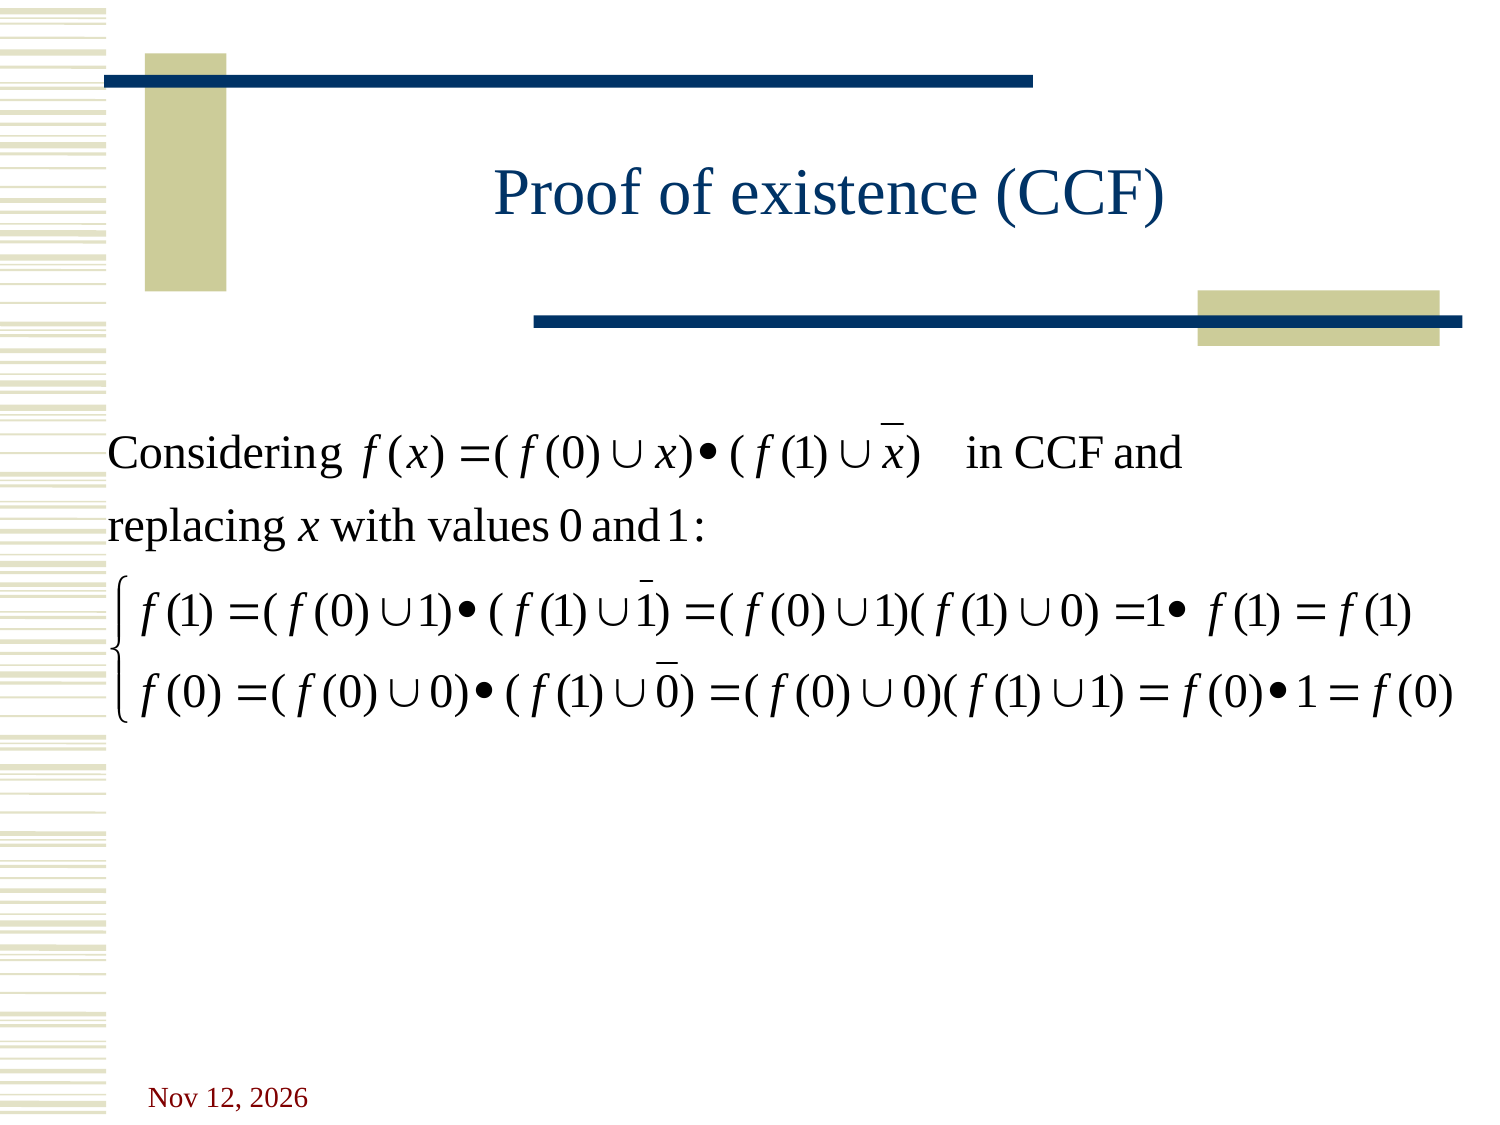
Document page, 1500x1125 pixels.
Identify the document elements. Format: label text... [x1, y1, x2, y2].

slide_number 31-Oct-23 [132, 1045, 446, 1121]
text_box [100, 412, 1463, 735]
title Proof of existence (CCF) [225, 99, 1436, 288]
